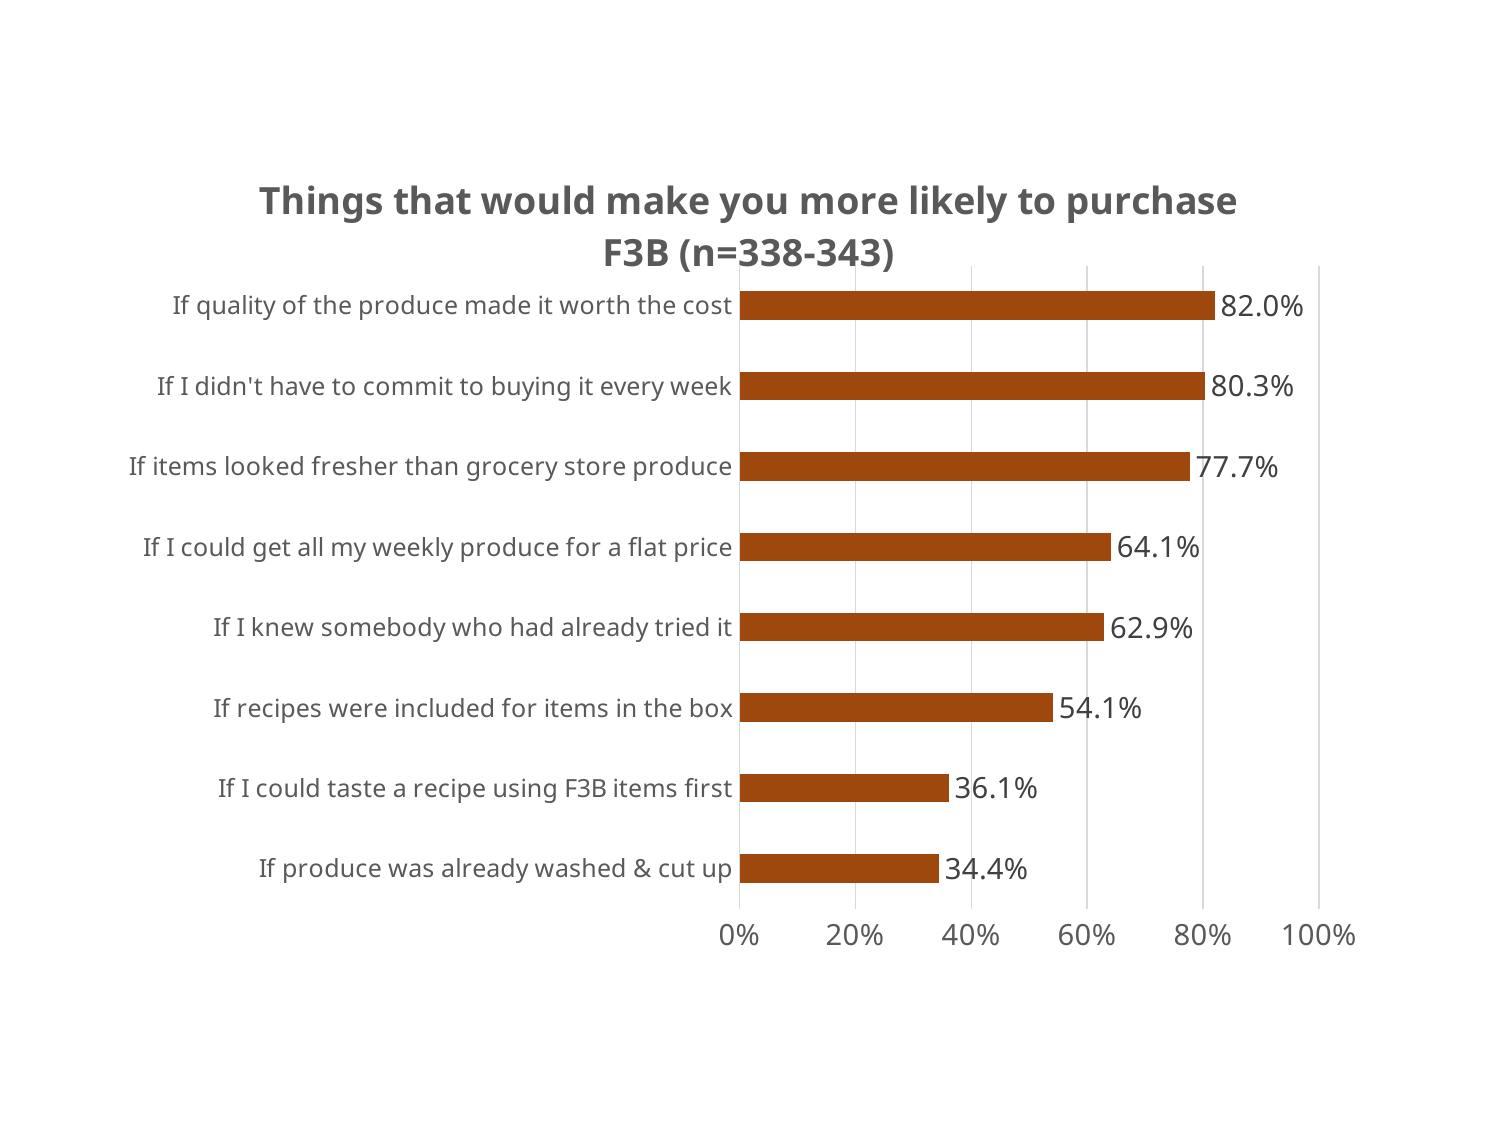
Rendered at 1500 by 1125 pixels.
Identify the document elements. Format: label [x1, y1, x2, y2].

chart [100, 154, 1400, 1050]
